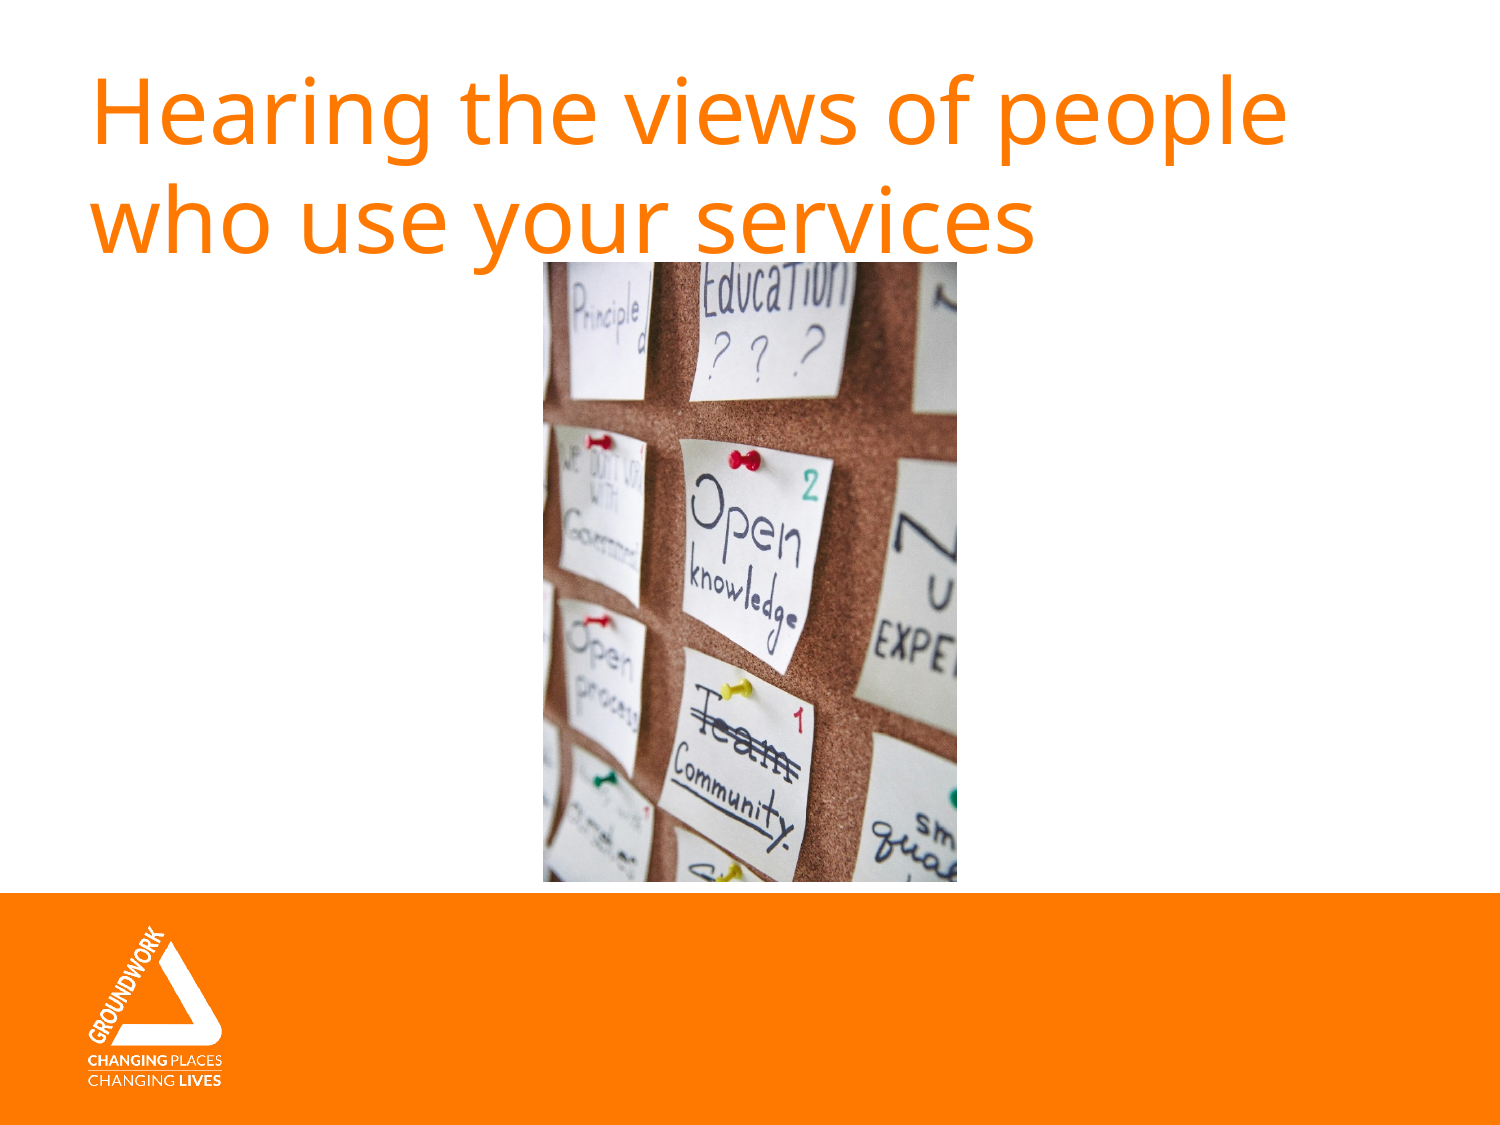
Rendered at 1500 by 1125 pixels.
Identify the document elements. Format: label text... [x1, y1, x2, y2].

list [543, 262, 957, 882]
title Hearing the views of people who use your services [75, 45, 1425, 233]
picture [88, 925, 222, 1086]
